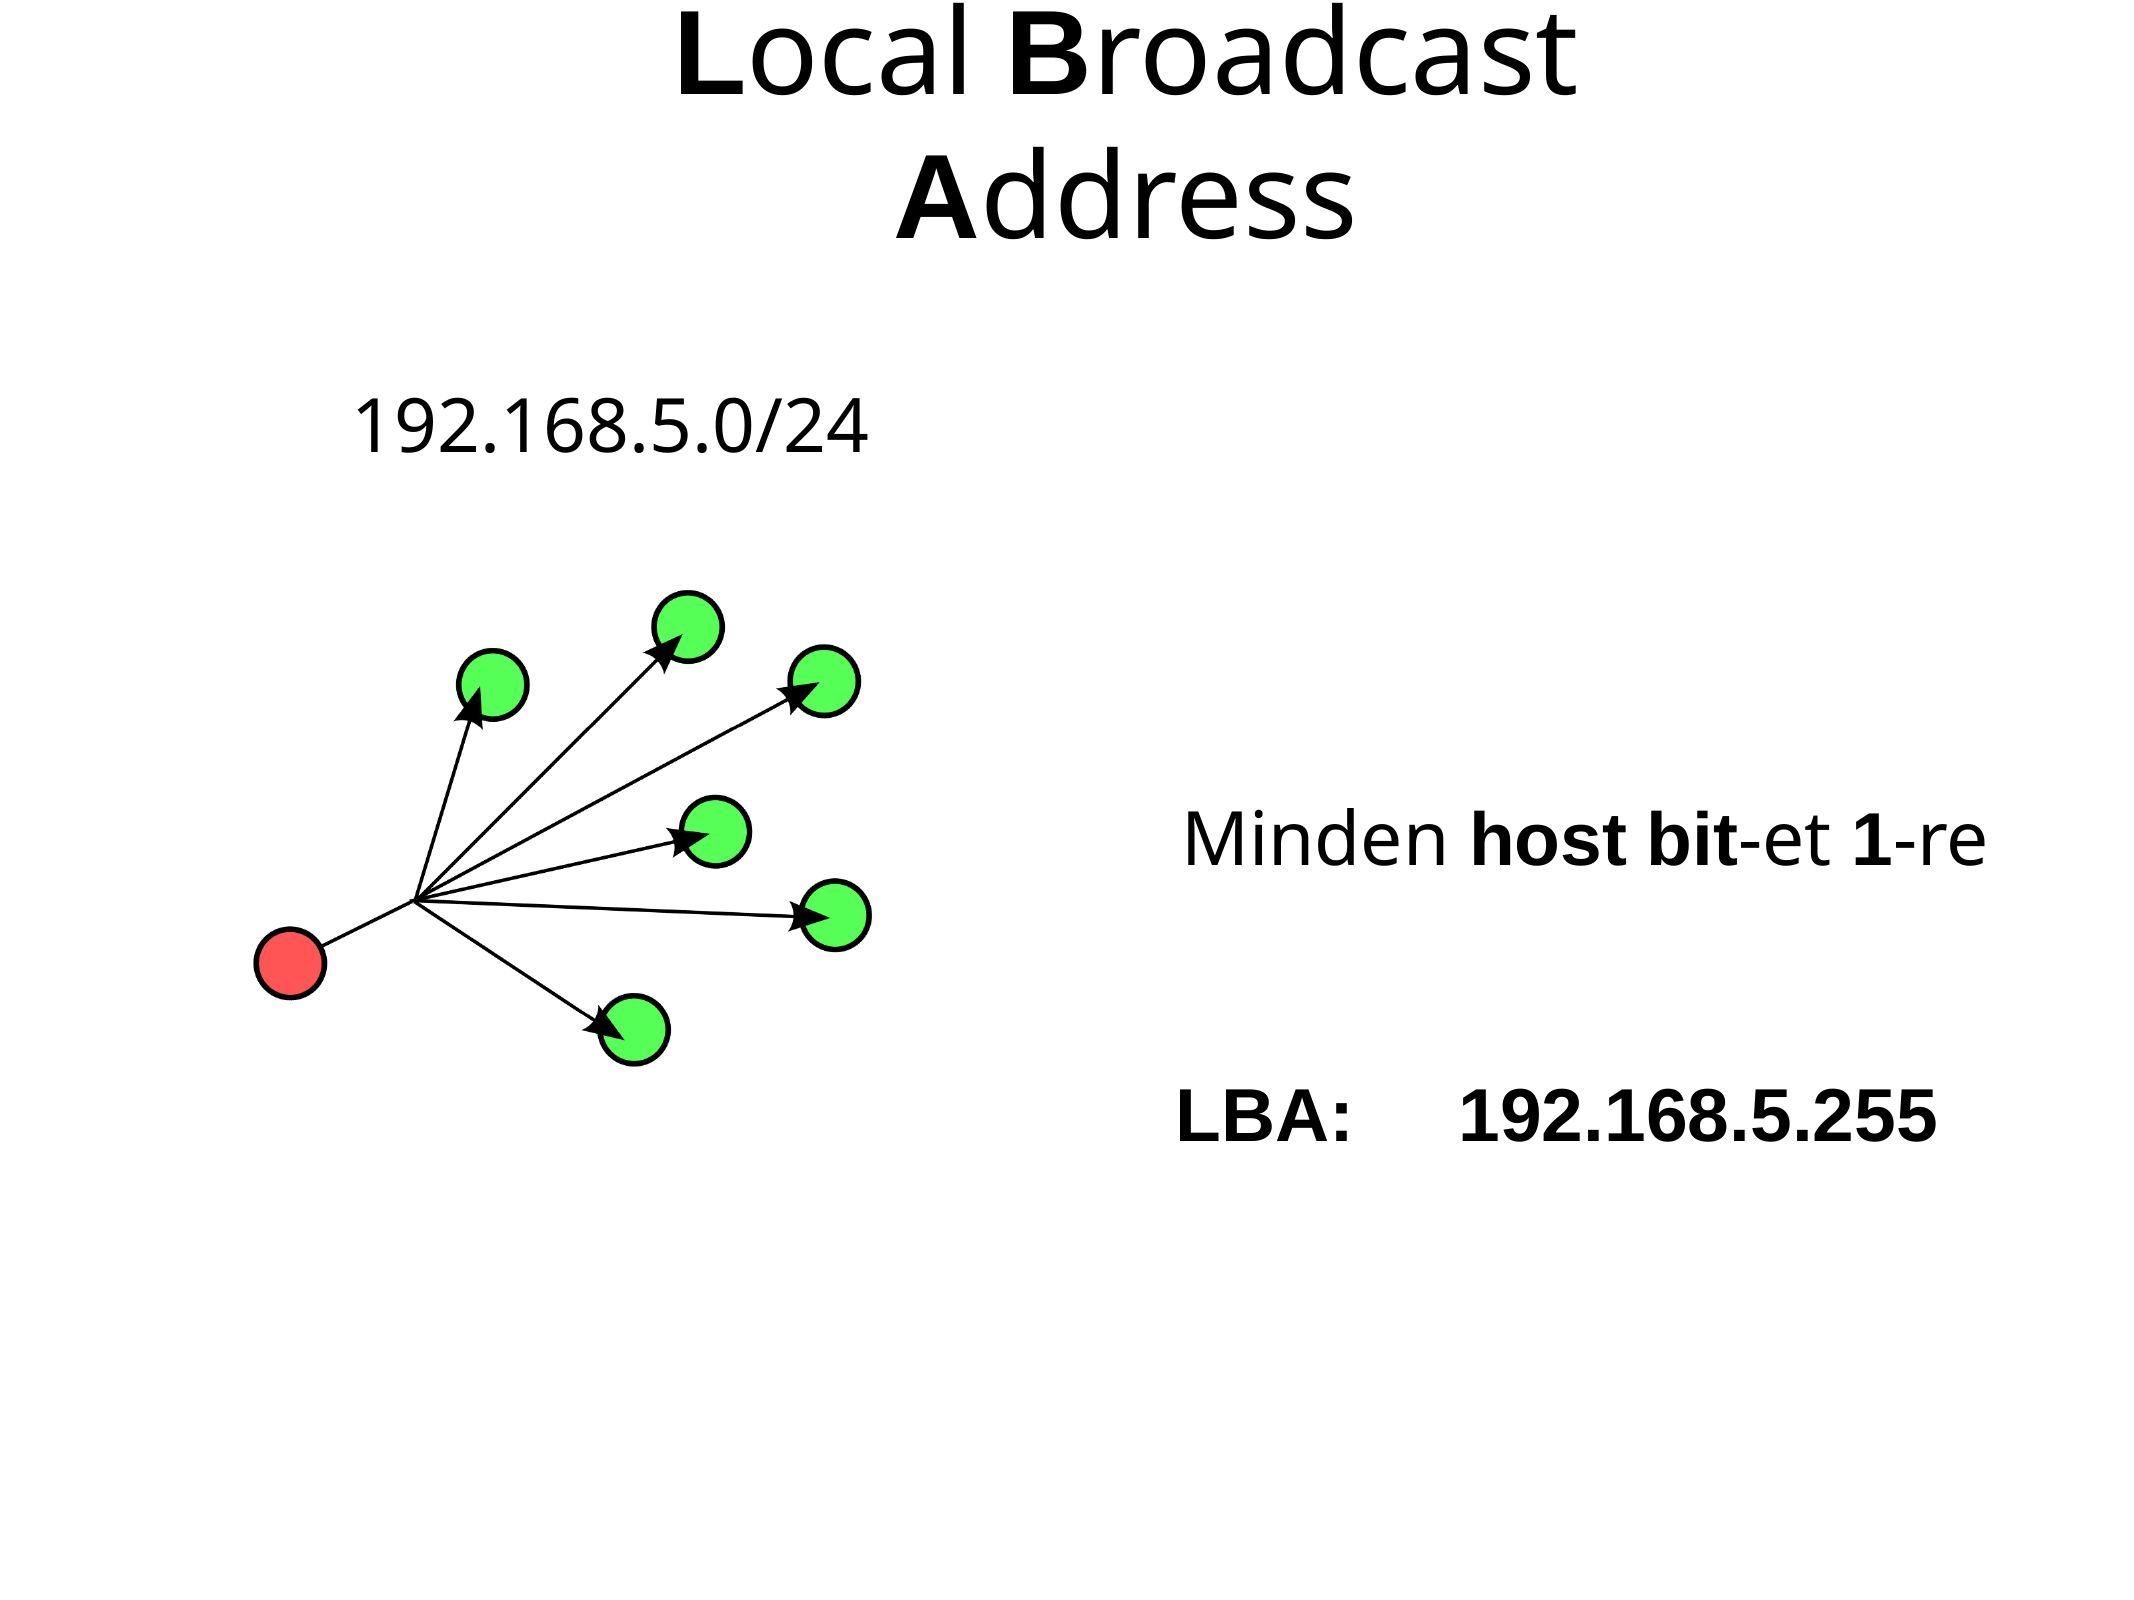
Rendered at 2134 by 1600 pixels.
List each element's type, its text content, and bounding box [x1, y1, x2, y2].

text_box Minden host bit-et 1-re [1173, 782, 1998, 889]
title Local Broadcast Address [417, 0, 1835, 264]
text_box LBA: 192.168.5.255 [1167, 1058, 1947, 1165]
picture [72, 476, 1060, 1300]
text_box 192.168.5.0/24 [343, 368, 878, 476]
